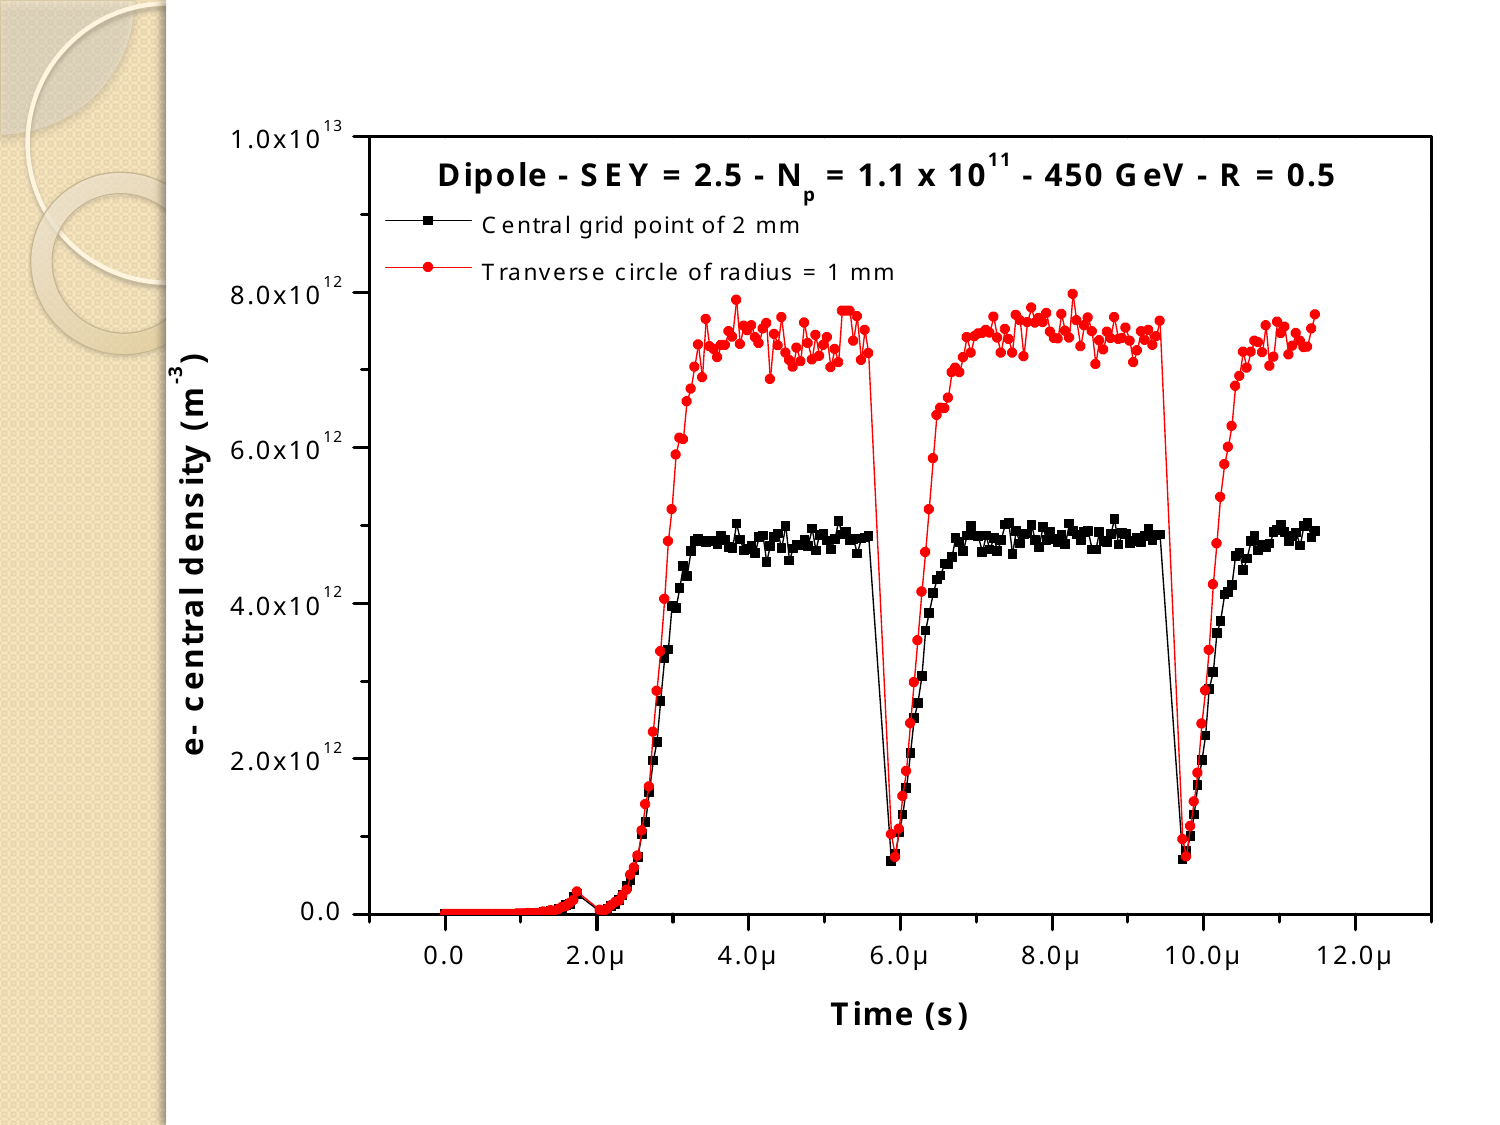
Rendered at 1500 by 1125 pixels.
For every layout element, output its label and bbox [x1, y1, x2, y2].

text_box [90, 10, 1500, 1095]
